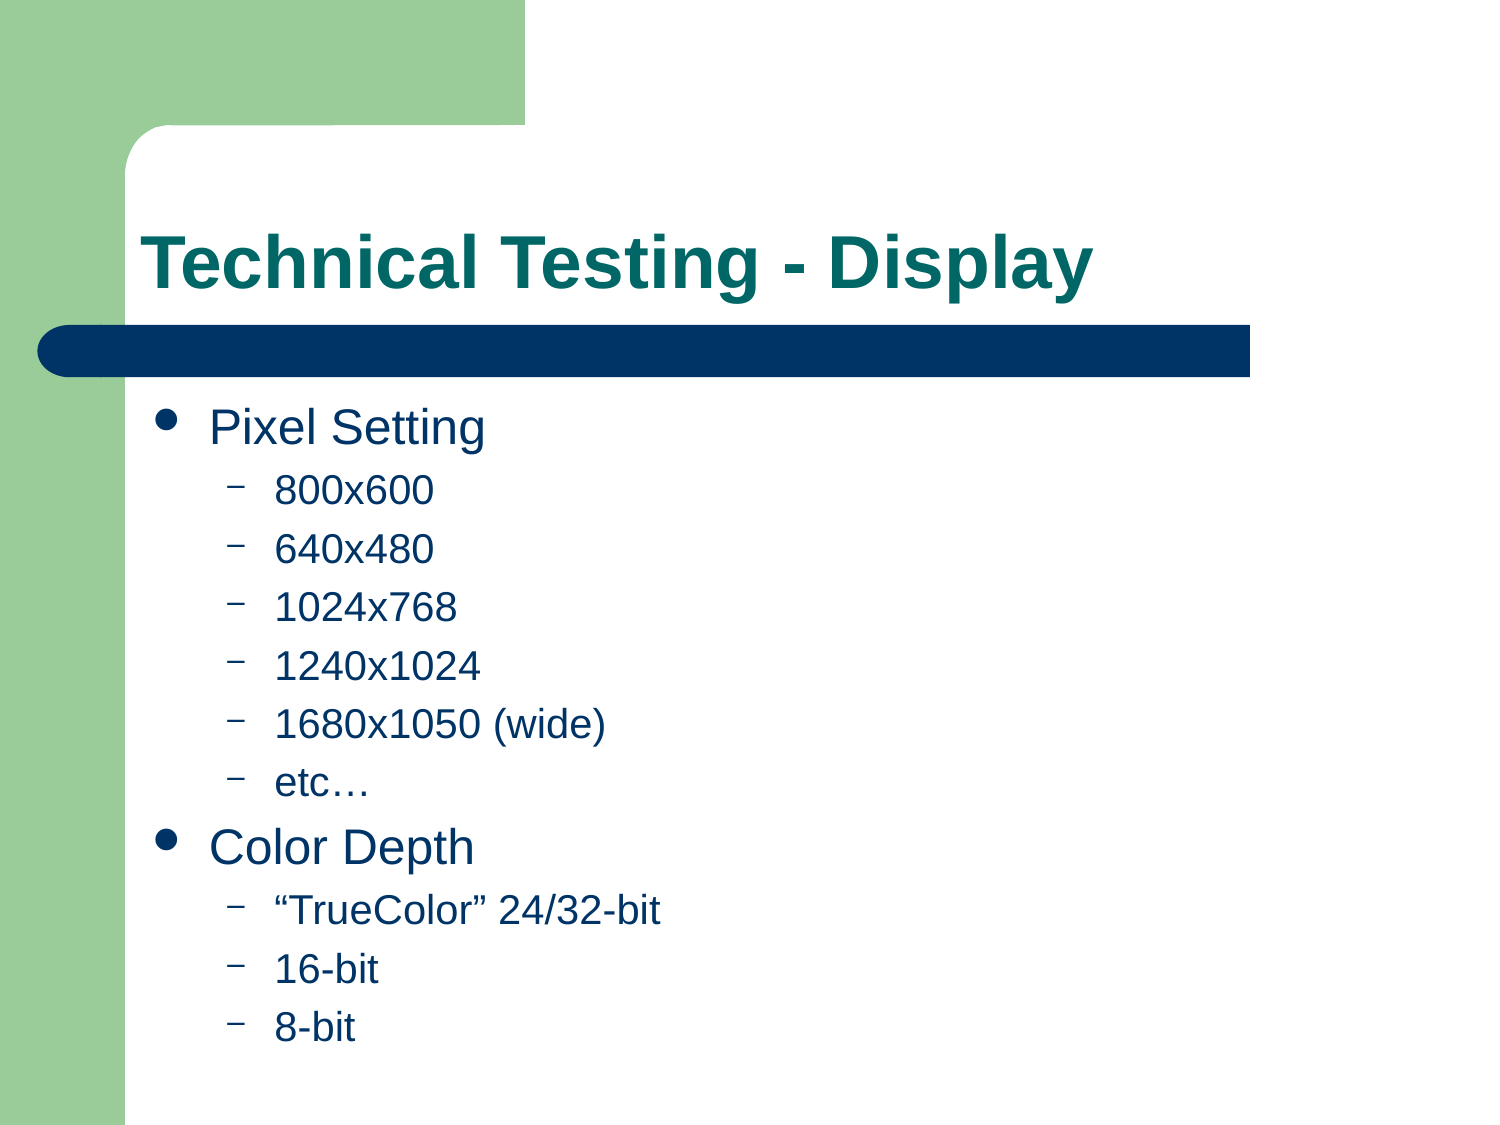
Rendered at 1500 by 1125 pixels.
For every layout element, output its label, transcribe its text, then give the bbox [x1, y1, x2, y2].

title Technical Testing - Display [124, 124, 1426, 313]
list Pixel Setting 800x600 640x480 1024x768 1240x1024 1680x1050 (wide) etc… Color Depth “TrueColor” 24/32-bit 16-bit 8-bit [137, 387, 1400, 1099]
